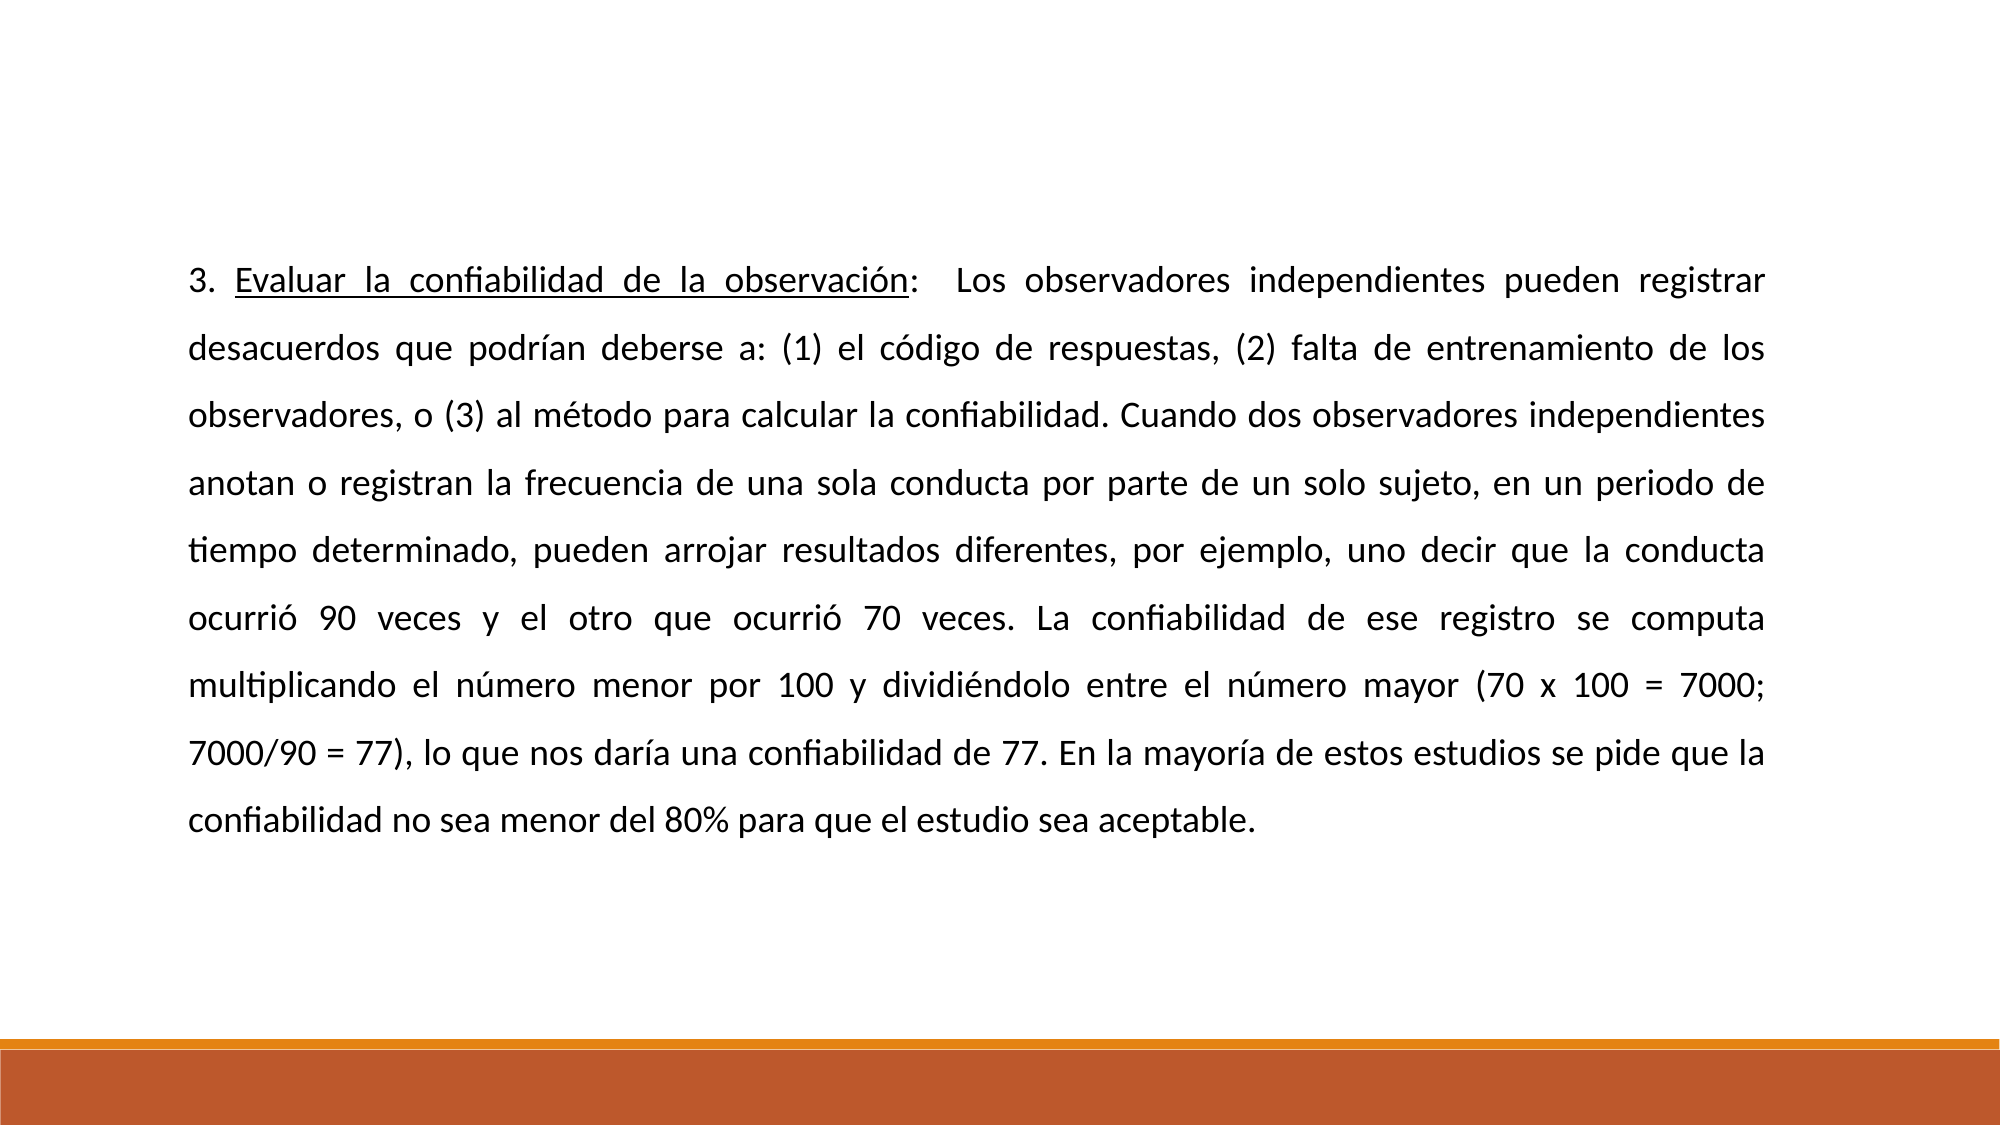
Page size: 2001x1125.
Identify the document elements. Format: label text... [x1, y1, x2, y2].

text_box 3. Evaluar la confiabilidad de la observación: Los observadores independientes pueden registrar desacuerdos que podrían deberse a: (1) el código de respuestas, (2) falta de entrenamiento de los observadores, o (3) al método para calcular la confiabilidad. Cuando dos observadores independientes anotan o registran la frecuencia de una sola conducta por parte de un solo sujeto, en un periodo de tiempo determinado, pueden arrojar resultados diferentes, por ejemplo, uno decir que la conducta ocurrió 90 veces y el otro que ocurrió 70 veces. La confiabilidad de ese registro se computa multiplicando el número menor por 100 y dividiéndolo entre el número mayor (70 x 100 = 7000; 7000/90 = 77), lo que nos daría una confiabilidad de 77. En la mayoría de estos estudios se pide que la confiabilidad no sea menor del 80% para que el estudio sea aceptable. [173, 225, 1782, 893]
